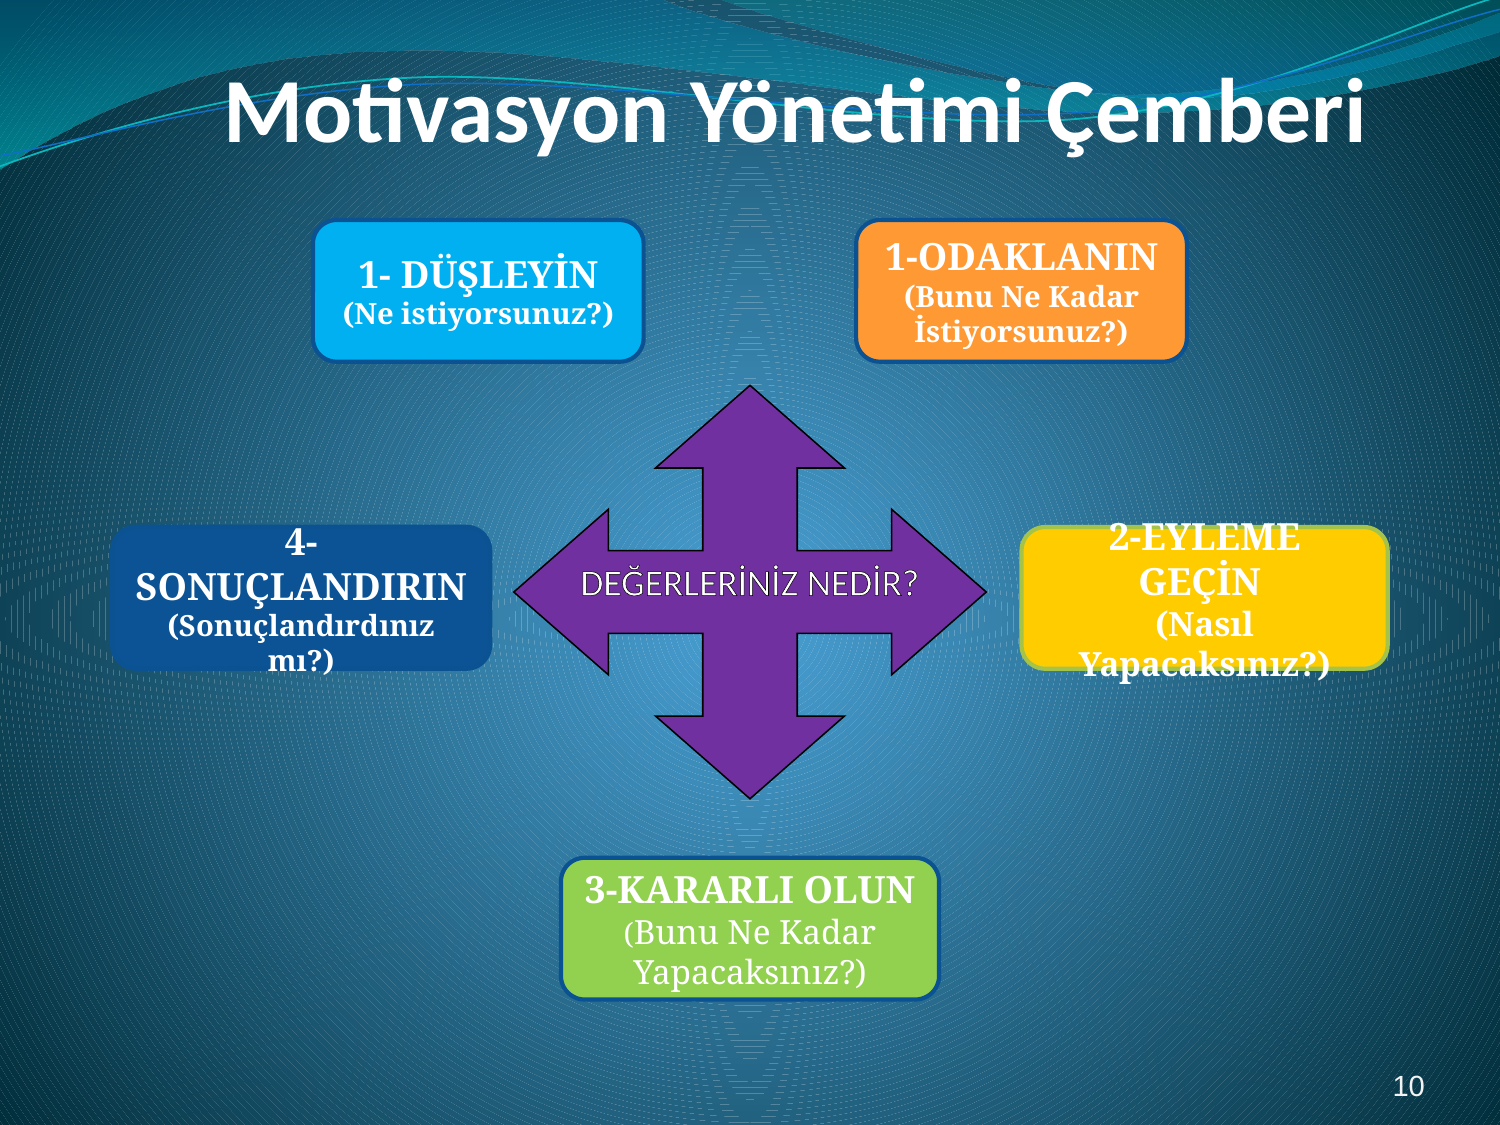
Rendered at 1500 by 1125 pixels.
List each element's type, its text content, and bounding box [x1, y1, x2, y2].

title Motivasyon Yönetimi Çemberi [88, 19, 1370, 161]
text_box 4-SONUÇLANDIRIN (Sonuçlandırdınız mı?) [110, 524, 493, 671]
text_box 2-EYLEME GEÇİN (Nasıl Yapacaksınız?) [1019, 524, 1390, 671]
text_box 1- DÜŞLEYİN (Ne istiyorsunuz?) [310, 217, 646, 364]
text_box DEĞERLERİNİZ NEDİR? [513, 385, 987, 799]
text_box 1-ODAKLANIN (Bunu Ne Kadar İstiyorsunuz?) [854, 217, 1189, 364]
slide_number 10 [1299, 1042, 1425, 1103]
text_box 3-KARARLI OLUN (Bunu Ne Kadar Yapacaksınız?) [558, 855, 942, 1002]
